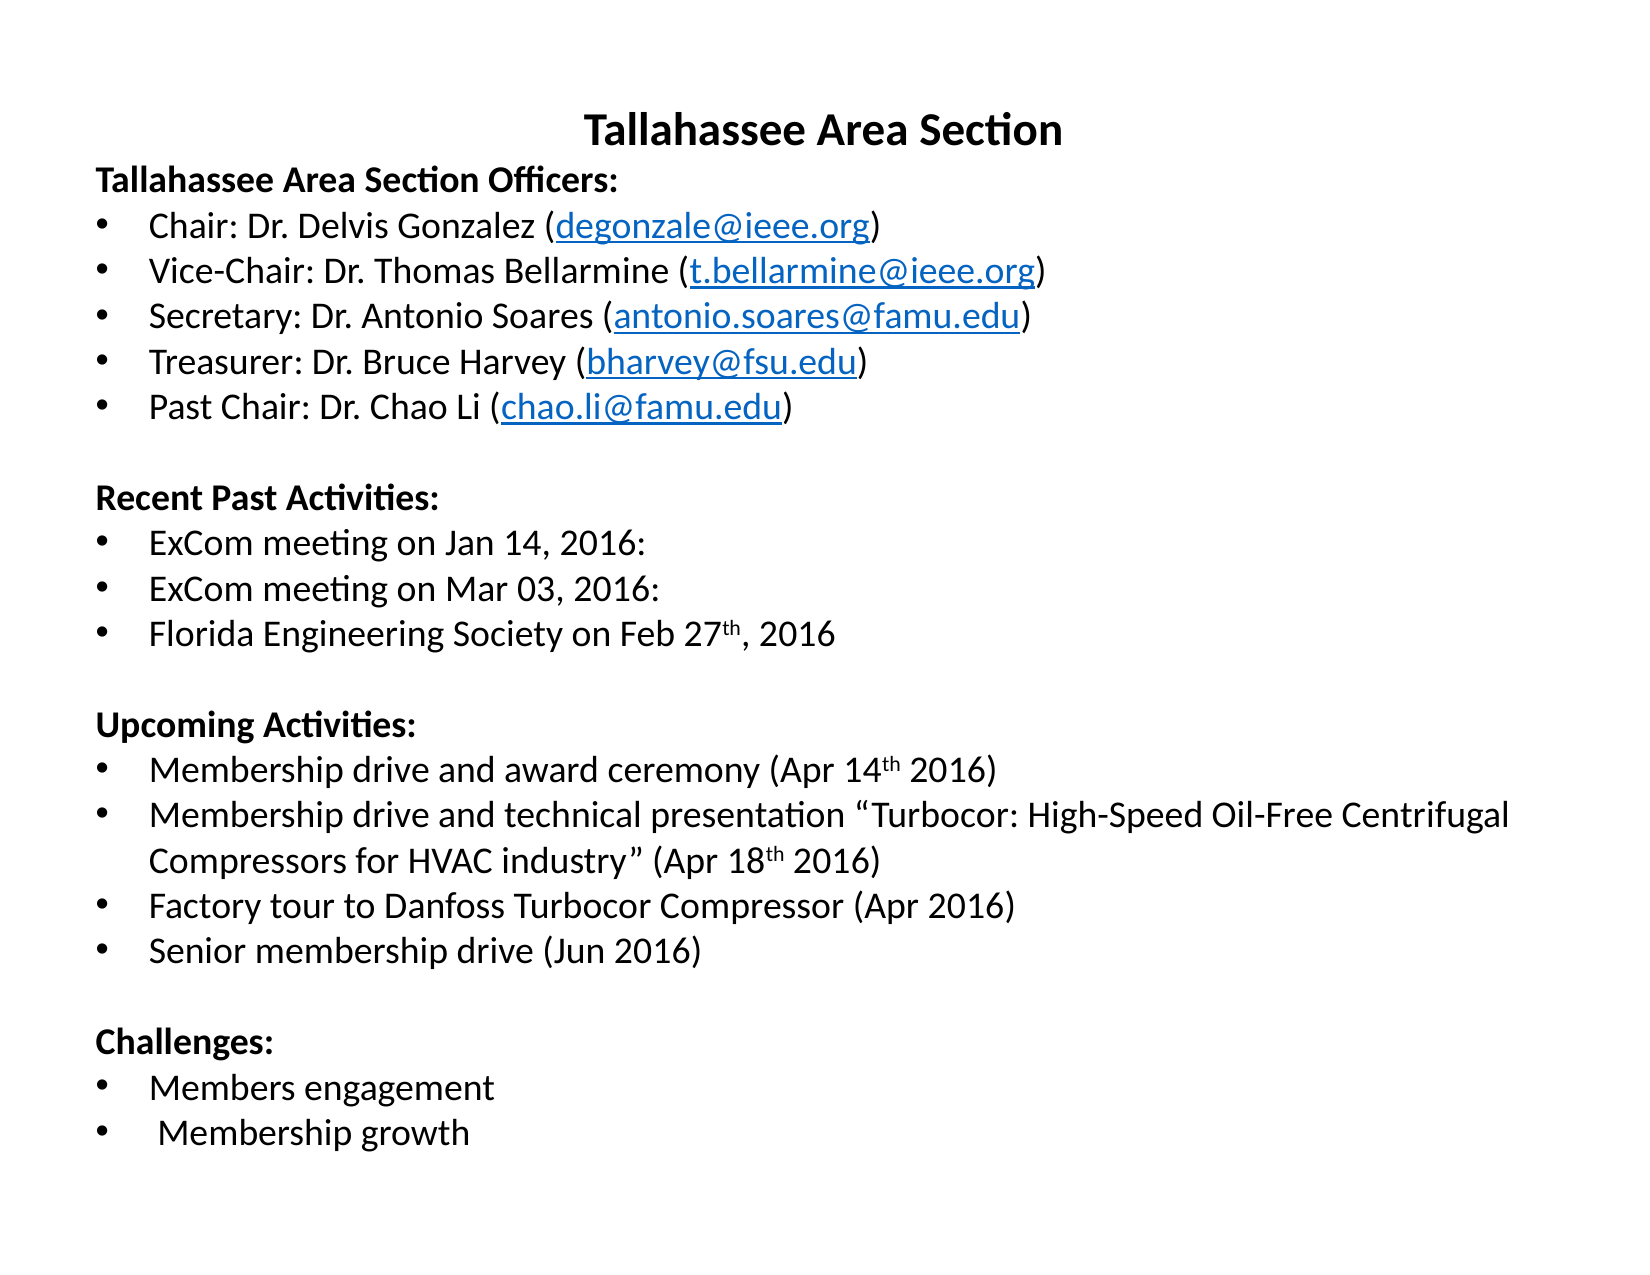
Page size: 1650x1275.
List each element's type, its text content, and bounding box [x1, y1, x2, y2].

text_box Tallahassee Area Section Tallahassee Area Section Officers: Chair: Dr. Delvis Gonzalez (degonzale@ieee.org) Vice-Chair: Dr. Thomas Bellarmine (t.bellarmine@ieee.org) Secretary: Dr. Antonio Soares (antonio.soares@famu.edu) Treasurer: Dr. Bruce Harvey (bharvey@fsu.edu) Past Chair: Dr. Chao Li (chao.li@famu.edu) Recent Past Activities: ExCom meeting on Jan 14, 2016: ExCom meeting on Mar 03, 2016: Florida Engineering Society on Feb 27th, 2016 Upcoming Activities: Membership drive and award ceremony (Apr 14th 2016) Membership drive and technical presentation “Turbocor: High-Speed Oil-Free Centrifugal Compressors for HVAC industry” (Apr 18th 2016) Factory tour to Danfoss Turbocor Compressor (Apr 2016) Senior membership drive (Jun 2016) Challenges: Members engagement Membership growth [80, 91, 1567, 1206]
